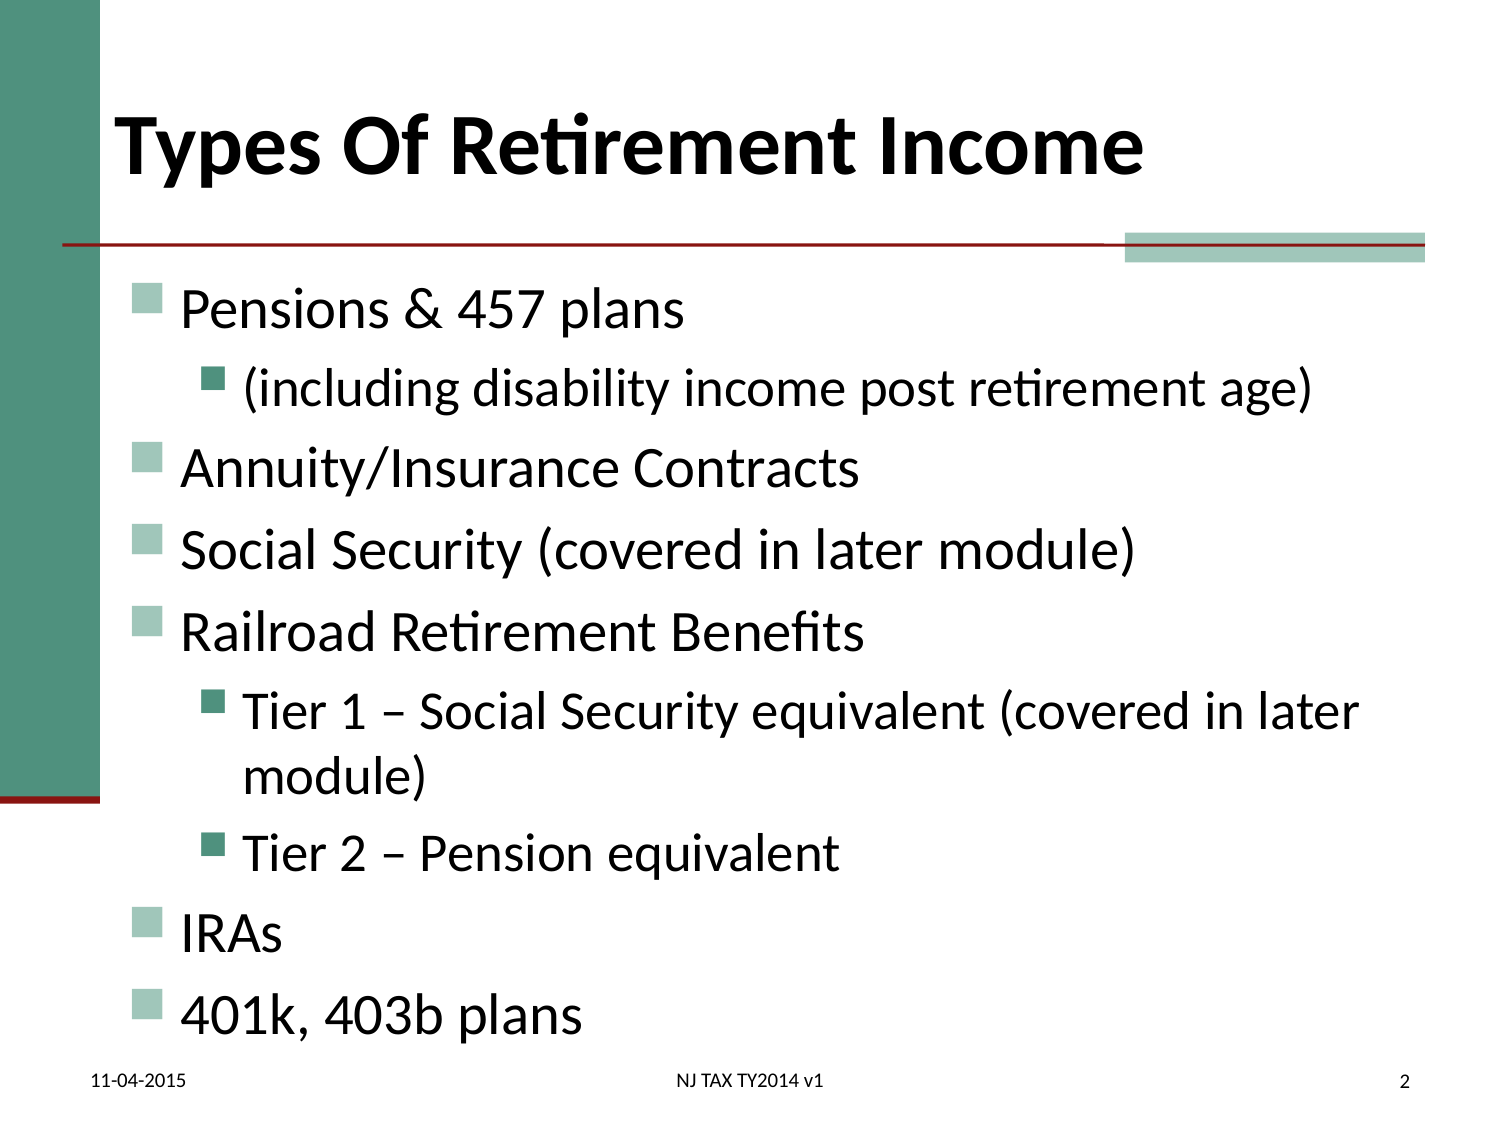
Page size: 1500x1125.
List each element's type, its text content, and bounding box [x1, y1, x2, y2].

slide_number 2 [1112, 1049, 1426, 1101]
title Types Of Retirement Income [99, 45, 1425, 234]
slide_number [74, 1049, 401, 1100]
footer NJ TAX TY2014 v1 [496, 1050, 1004, 1100]
list Pensions & 457 plans (including disability income post retirement age) Annuity/Insurance Contracts Social Security (covered in later module) Railroad Retirement Benefits Tier 1 – Social Security equivalent (covered in later module) Tier 2 – Pension equivalent IRAs 401k, 403b plans [112, 262, 1475, 1063]
